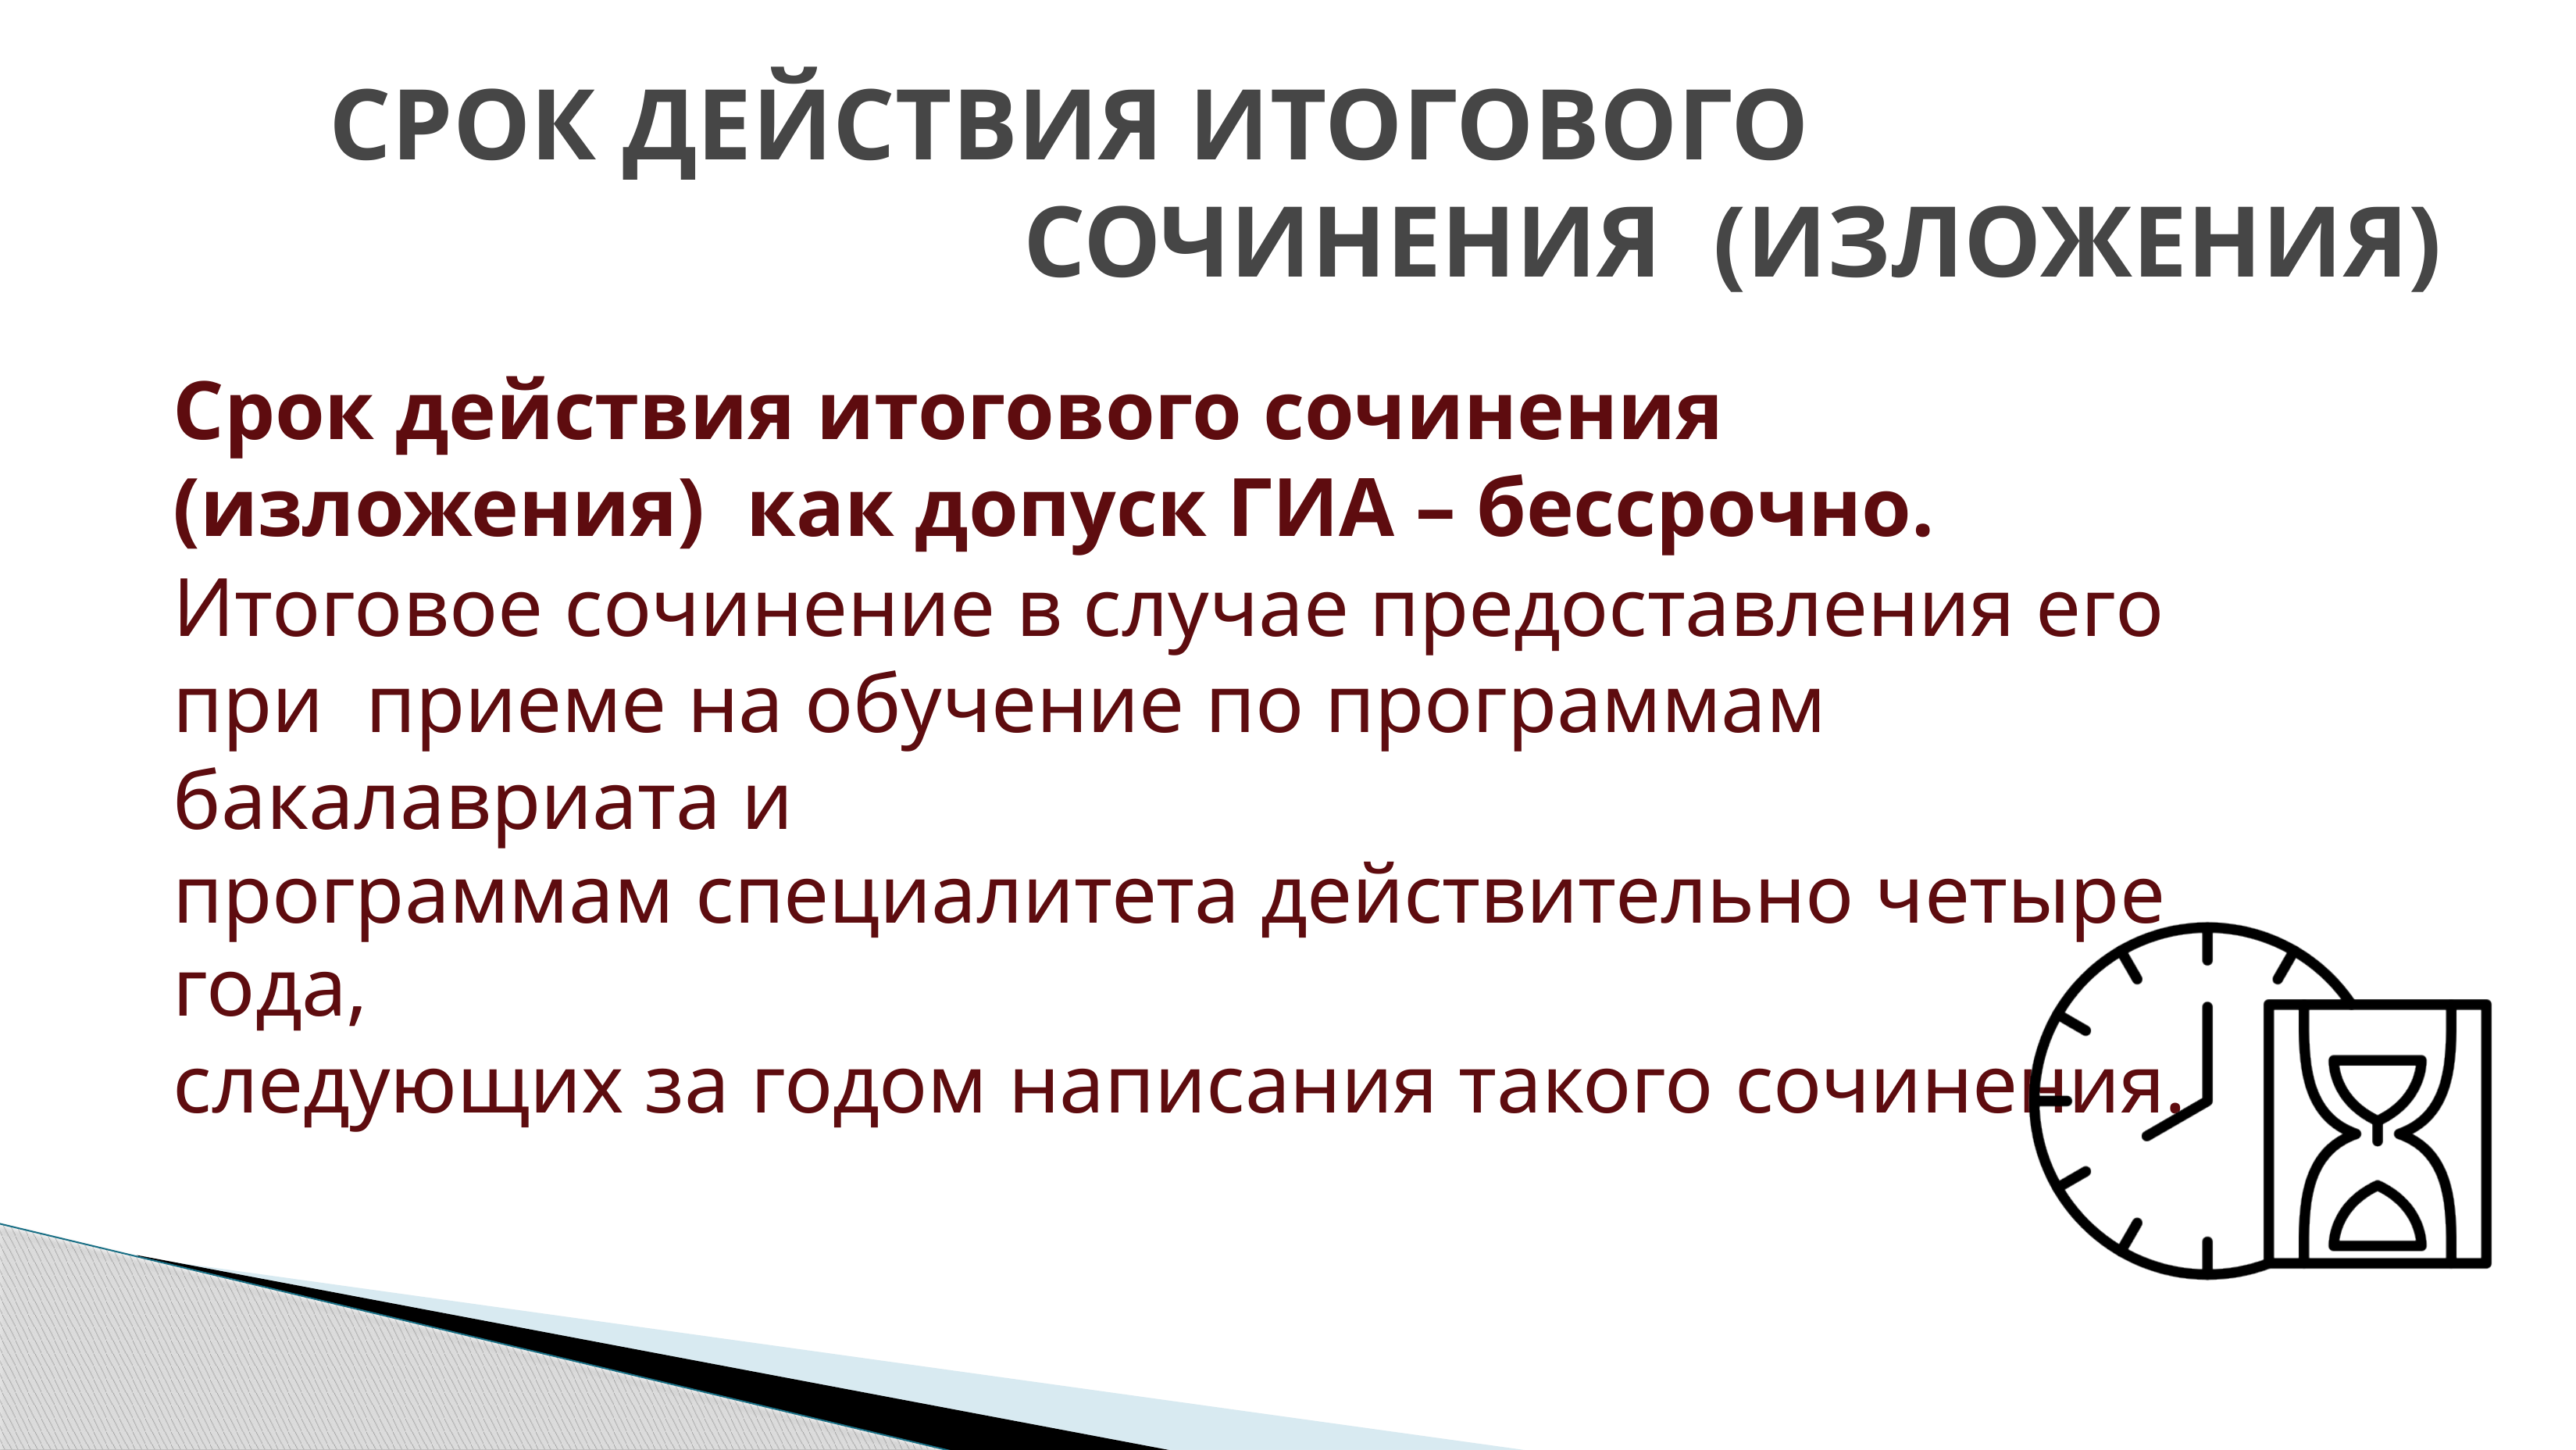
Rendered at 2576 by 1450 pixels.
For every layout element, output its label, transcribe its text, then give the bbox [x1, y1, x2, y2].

text_box Срок действия итогового сочинения (изложения) как допуск ГИА – бессрочно. Итоговое сочинение в случае предоставления его при приеме на обучение по программам бакалавриата и программам специалитета действительно четыре года, следующих за годом написания такого сочинения. [171, 357, 2273, 1129]
title СРОК ДЕЙСТВИЯ ИТОГОВОГО СОЧИНЕНИЯ (ИЗЛОЖЕНИЯ) [128, 57, 2447, 301]
picture [2003, 843, 2519, 1359]
